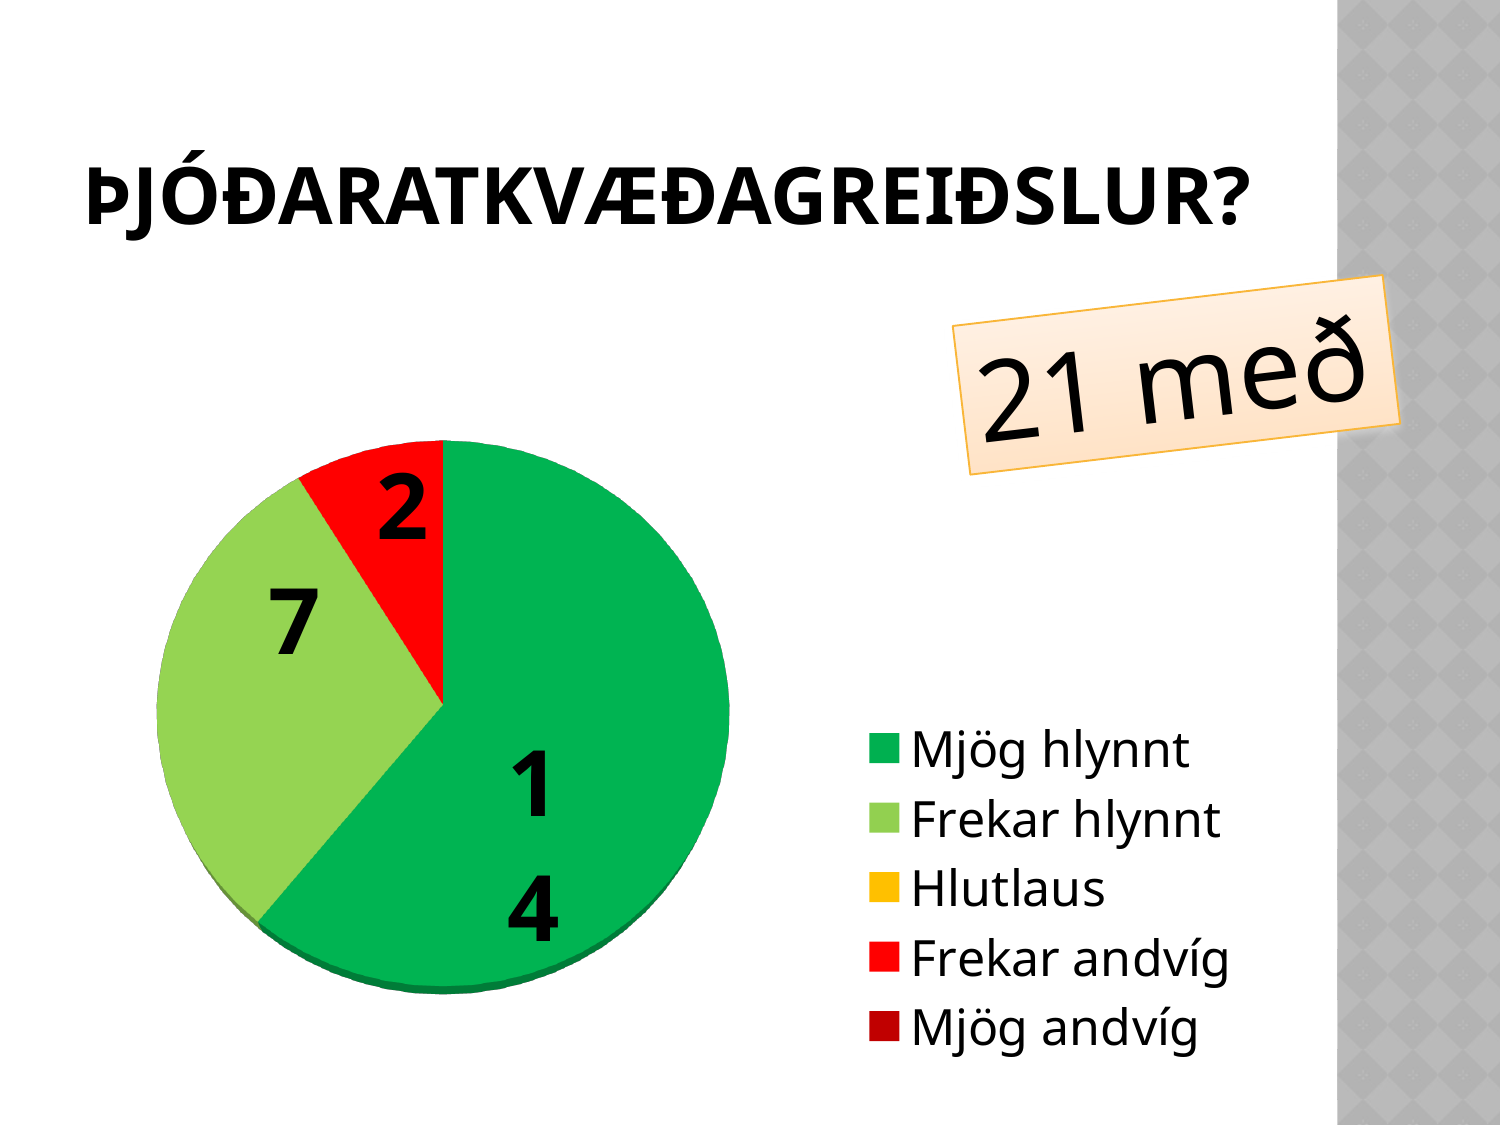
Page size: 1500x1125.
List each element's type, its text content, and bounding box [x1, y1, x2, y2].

text_box 21 með [1269, 274, 1402, 441]
chart [76, 266, 1265, 1063]
title þjóðaratkvæðagreiðslur? [75, 52, 1263, 240]
